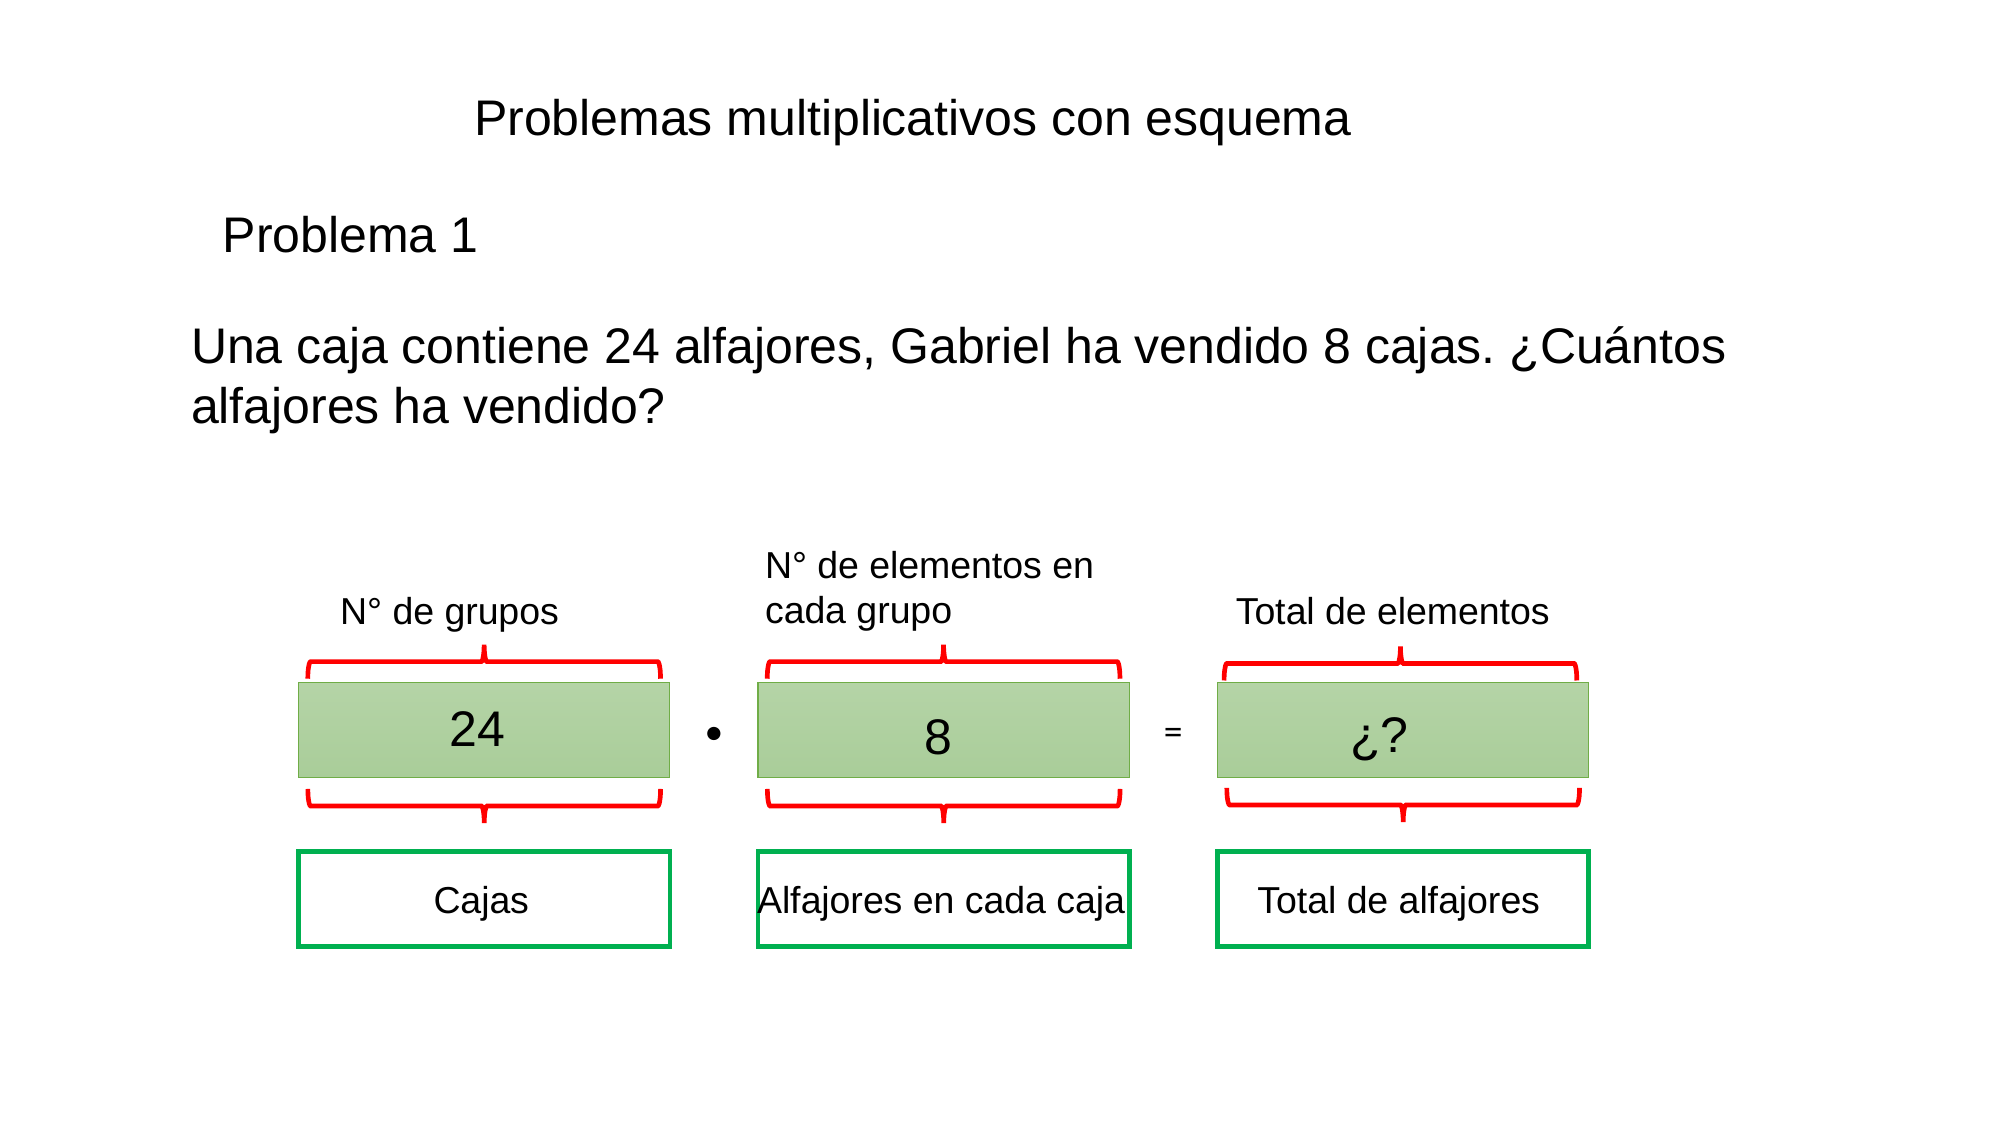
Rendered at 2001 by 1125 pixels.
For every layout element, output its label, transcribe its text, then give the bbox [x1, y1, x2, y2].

text_box Total de elementos [1221, 579, 1609, 639]
text_box Alfajores en cada caja [742, 868, 1143, 929]
text_box [757, 682, 1130, 778]
text_box [307, 644, 662, 679]
text_box [298, 682, 670, 778]
text_box [757, 929, 1130, 947]
text_box [766, 788, 1121, 824]
text_box Total de alfajores [1242, 868, 1576, 929]
text_box Cajas [418, 868, 550, 929]
text_box [1216, 851, 1590, 947]
text_box N° de elementos en cada grupo [750, 533, 1138, 639]
text_box N° de grupos [325, 580, 620, 640]
text_box Una caja contiene 24 alfajores, Gabriel ha vendido 8 cajas. ¿Cuántos alfajores ha vendido? [176, 305, 1837, 441]
text_box • [685, 699, 743, 760]
text_box = [1144, 699, 1202, 760]
text_box [307, 788, 662, 824]
text_box Problema 1 [208, 195, 503, 270]
text_box 24 [434, 689, 534, 764]
text_box [1226, 787, 1581, 822]
text_box [766, 644, 1121, 679]
text_box [1223, 646, 1578, 681]
text_box ¿? [1335, 694, 1466, 770]
text_box Problemas multiplicativos con esquema [459, 78, 1378, 153]
text_box 8 [909, 696, 968, 772]
text_box [757, 851, 1130, 868]
text_box [1217, 682, 1589, 778]
text_box [298, 851, 671, 947]
